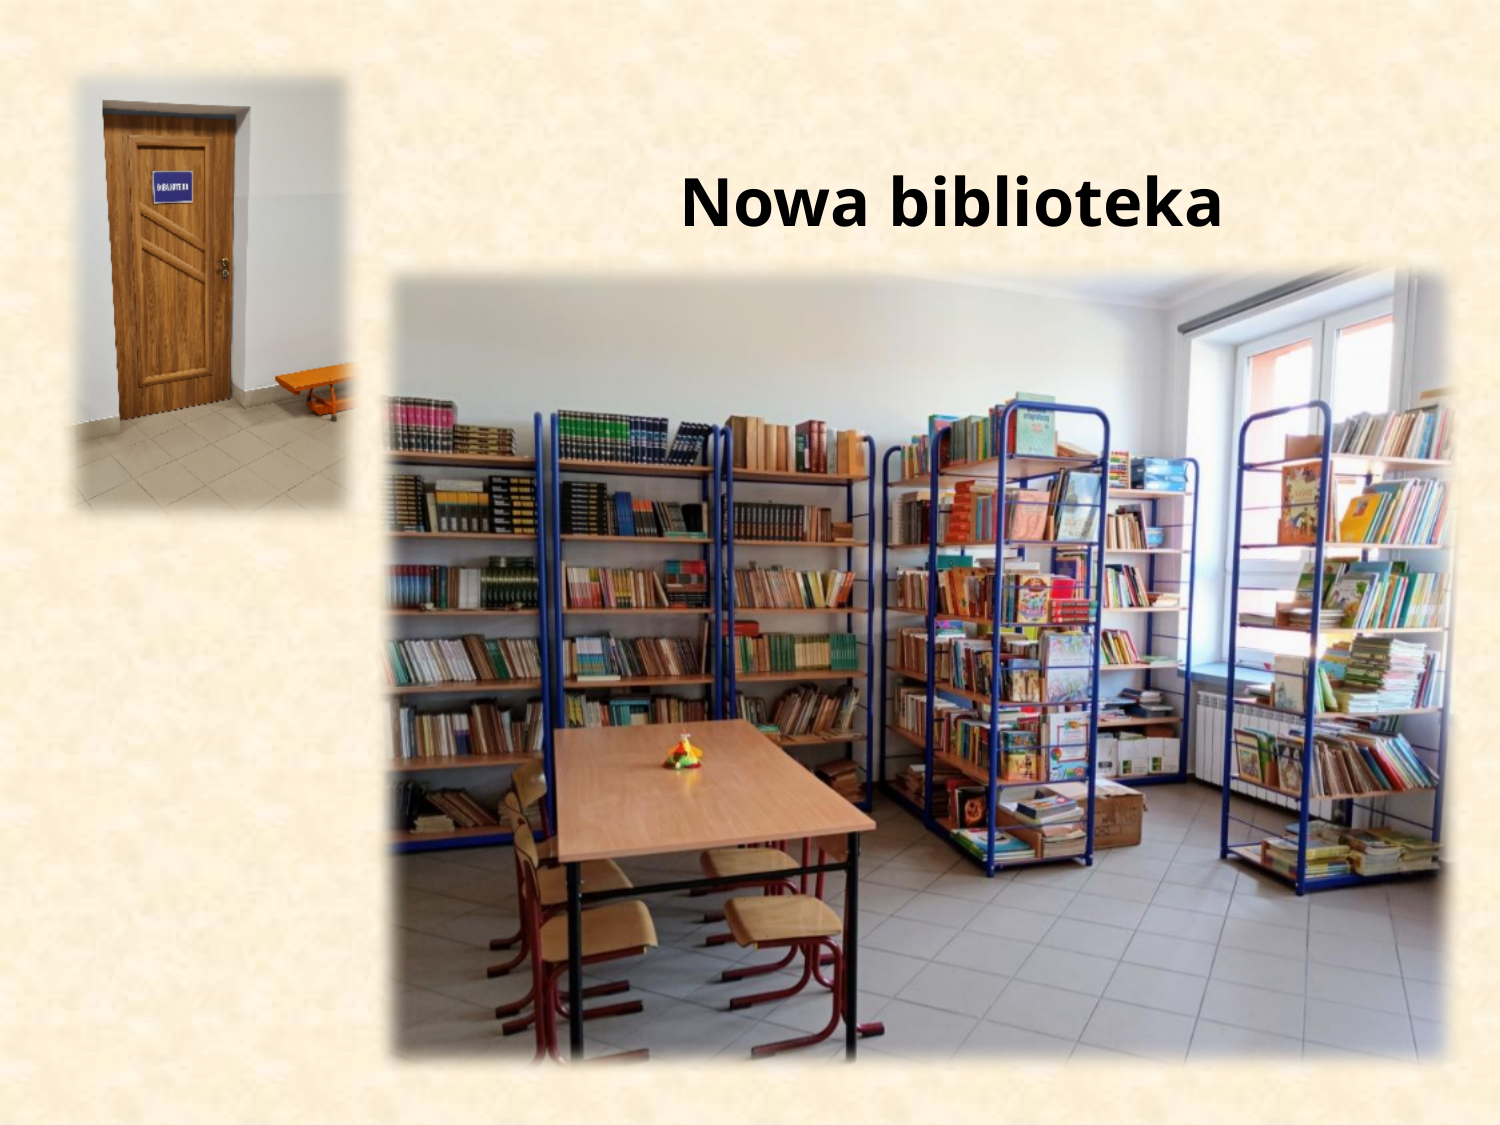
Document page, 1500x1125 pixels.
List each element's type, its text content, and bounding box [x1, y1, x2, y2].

text_box Nowa biblioteka [664, 152, 1240, 247]
picture [0, 0, 1500, 1125]
